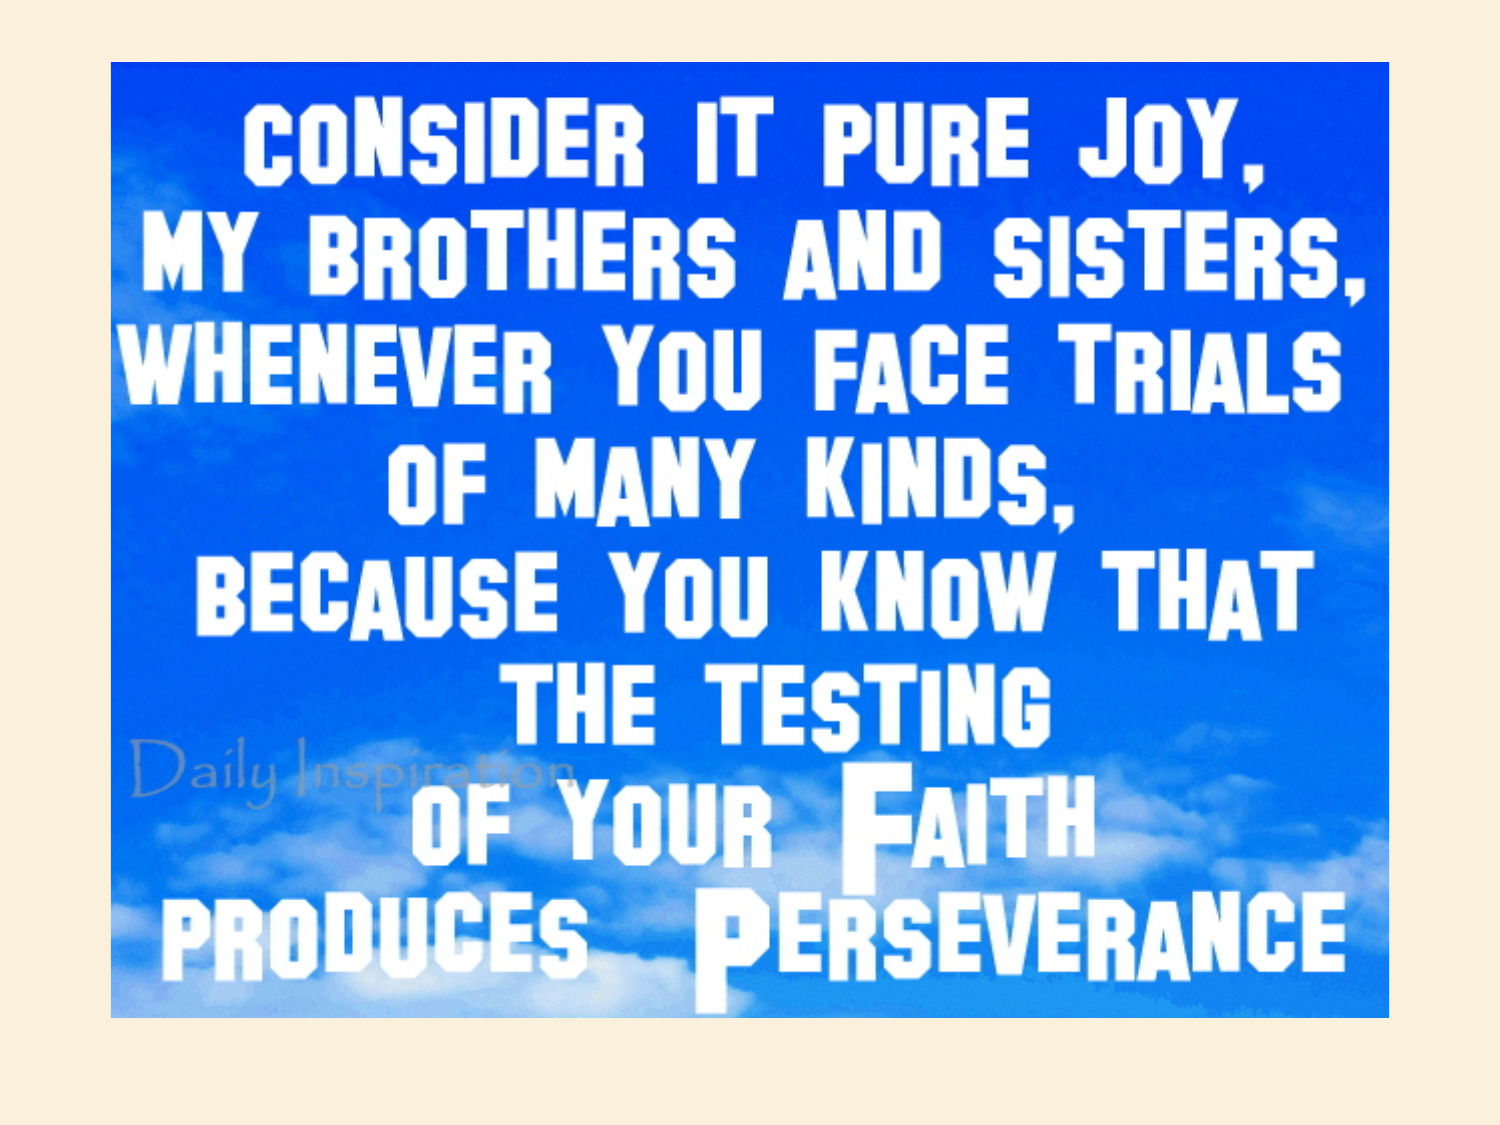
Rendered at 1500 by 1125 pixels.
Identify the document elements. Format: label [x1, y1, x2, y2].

list [110, 62, 1390, 1018]
